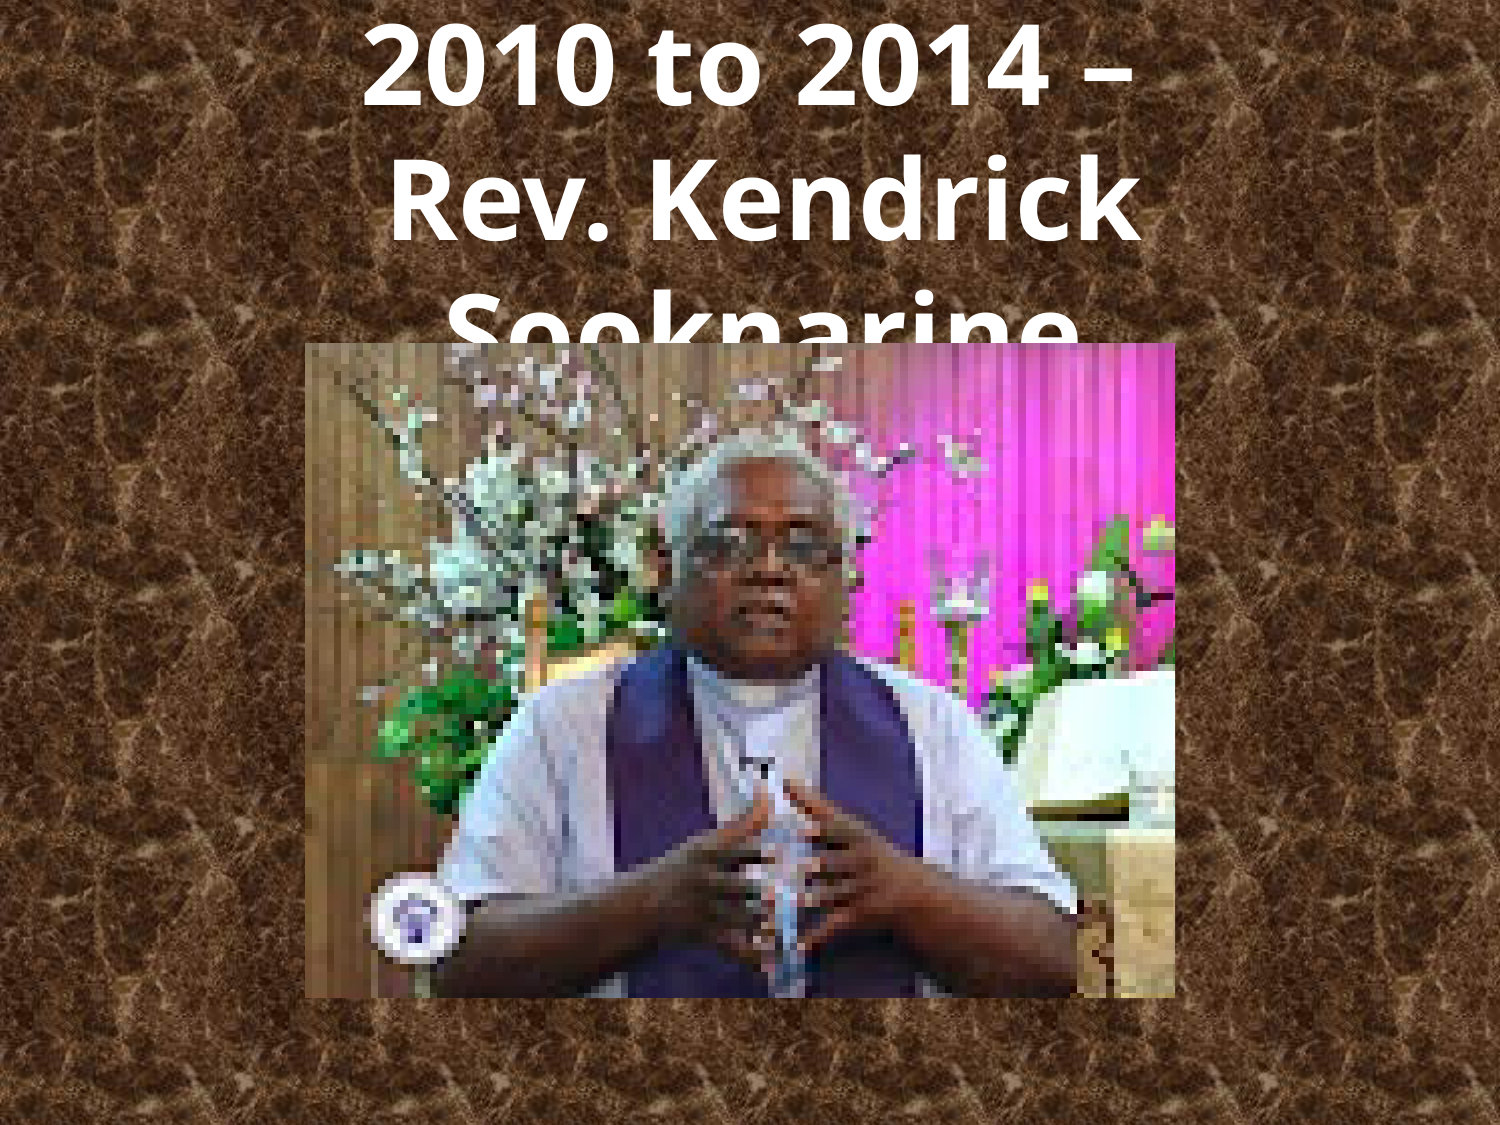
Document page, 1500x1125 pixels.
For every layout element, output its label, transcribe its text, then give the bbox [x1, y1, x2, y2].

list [300, 326, 1176, 998]
title 2010 to 2014 – Rev. Kendrick Sooknarine [88, 101, 1439, 290]
picture [0, 0, 1500, 1125]
